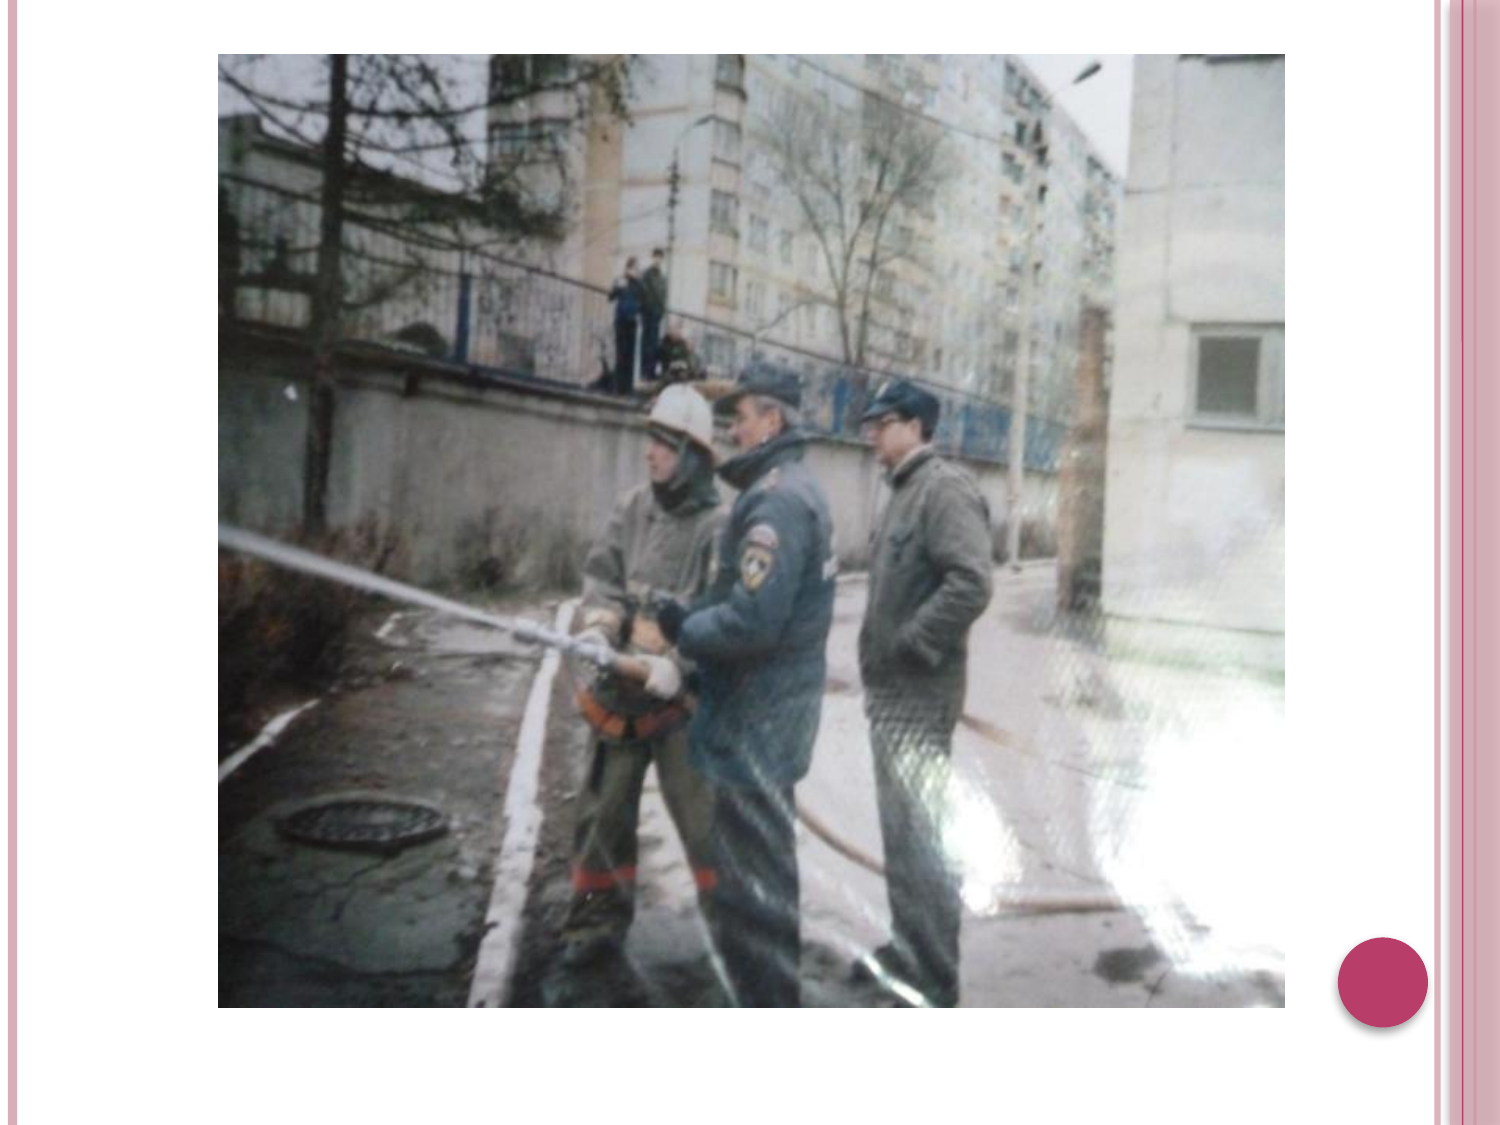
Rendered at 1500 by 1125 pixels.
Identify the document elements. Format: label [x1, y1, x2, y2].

list [218, 54, 1285, 1008]
